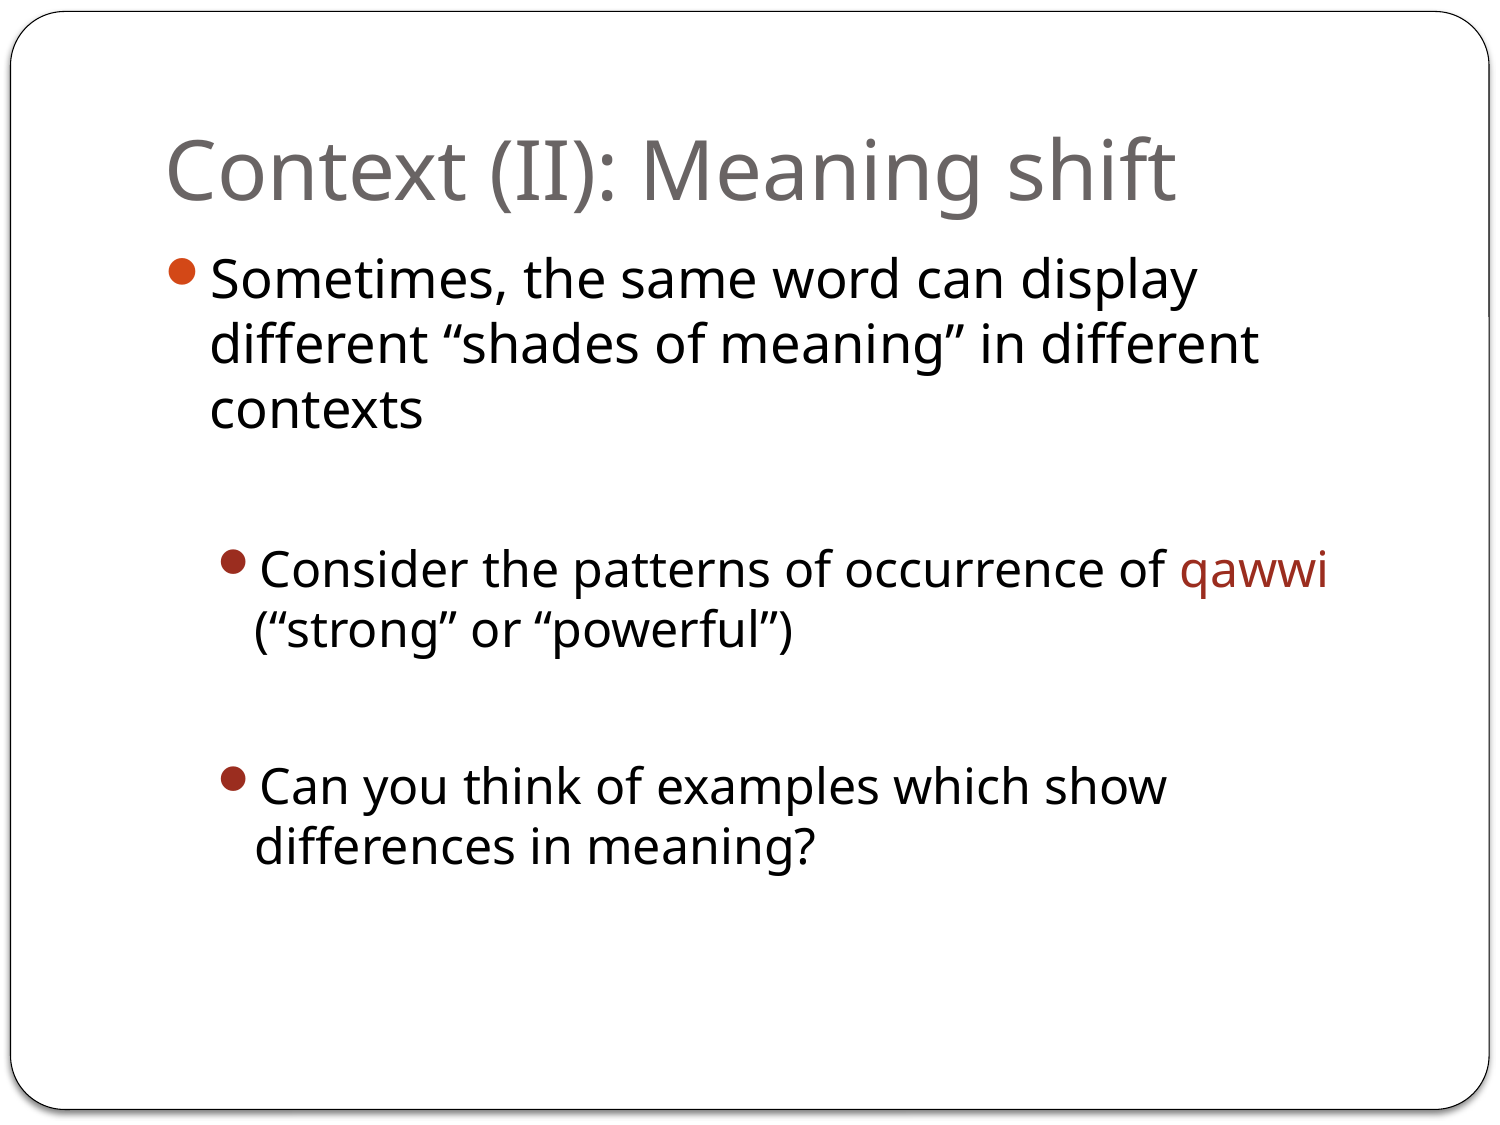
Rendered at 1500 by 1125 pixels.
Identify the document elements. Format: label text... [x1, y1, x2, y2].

title Context (II): Meaning shift [150, 45, 1425, 233]
list Sometimes, the same word can display different “shades of meaning” in different contexts Consider the patterns of occurrence of qawwi (“strong” or “powerful”) Can you think of examples which show differences in meaning? [150, 237, 1425, 988]
